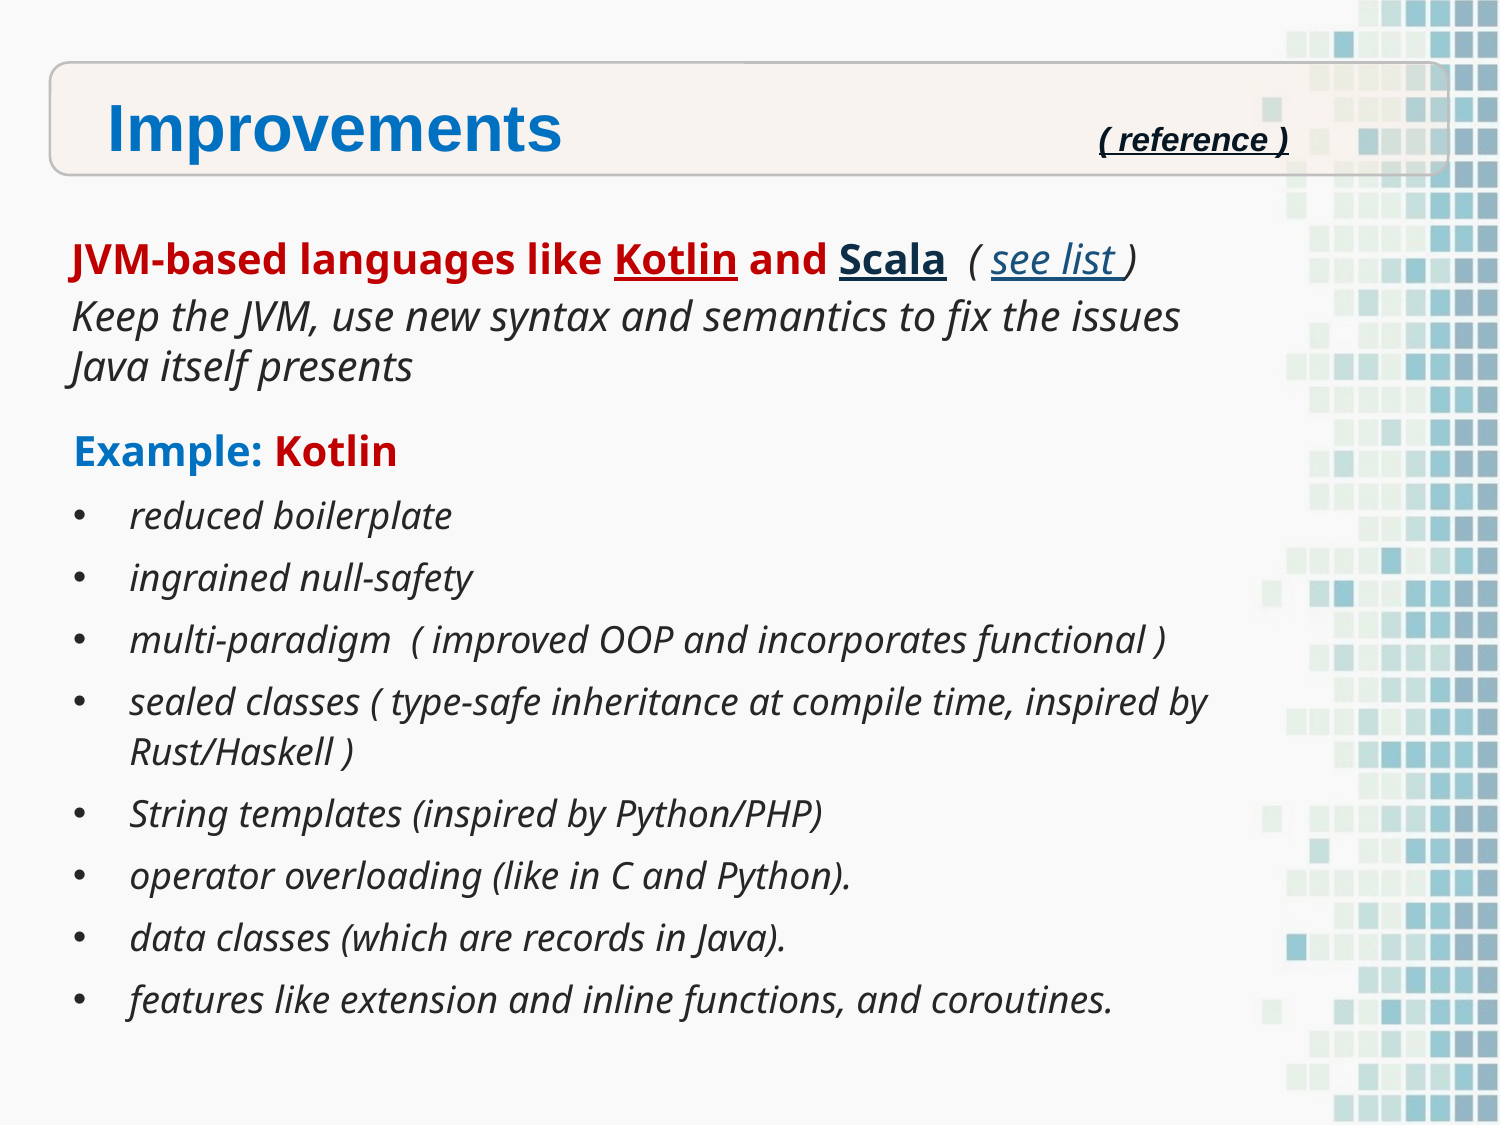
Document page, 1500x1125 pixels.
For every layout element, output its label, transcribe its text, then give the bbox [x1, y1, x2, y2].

list Improvements ( reference ) [75, 67, 1449, 175]
text_box [48, 61, 1444, 177]
text_box JVM-based languages like Kotlin and Scala ( see list ) Keep the JVM, use new syntax and semantics to fix the issues Java itself presents [37, 224, 1225, 397]
text_box Example: Kotlin reduced boilerplate ingrained null-safety multi-paradigm ( improved OOP and incorporates functional ) sealed classes ( type-safe inheritance at compile time, inspired by Rust/Haskell ) String templates (inspired by Python/PHP) operator overloading (like in C and Python). data classes (which are records in Java). features like extension and inline functions, and coroutines. [39, 417, 1325, 1029]
picture [0, 0, 1500, 1125]
